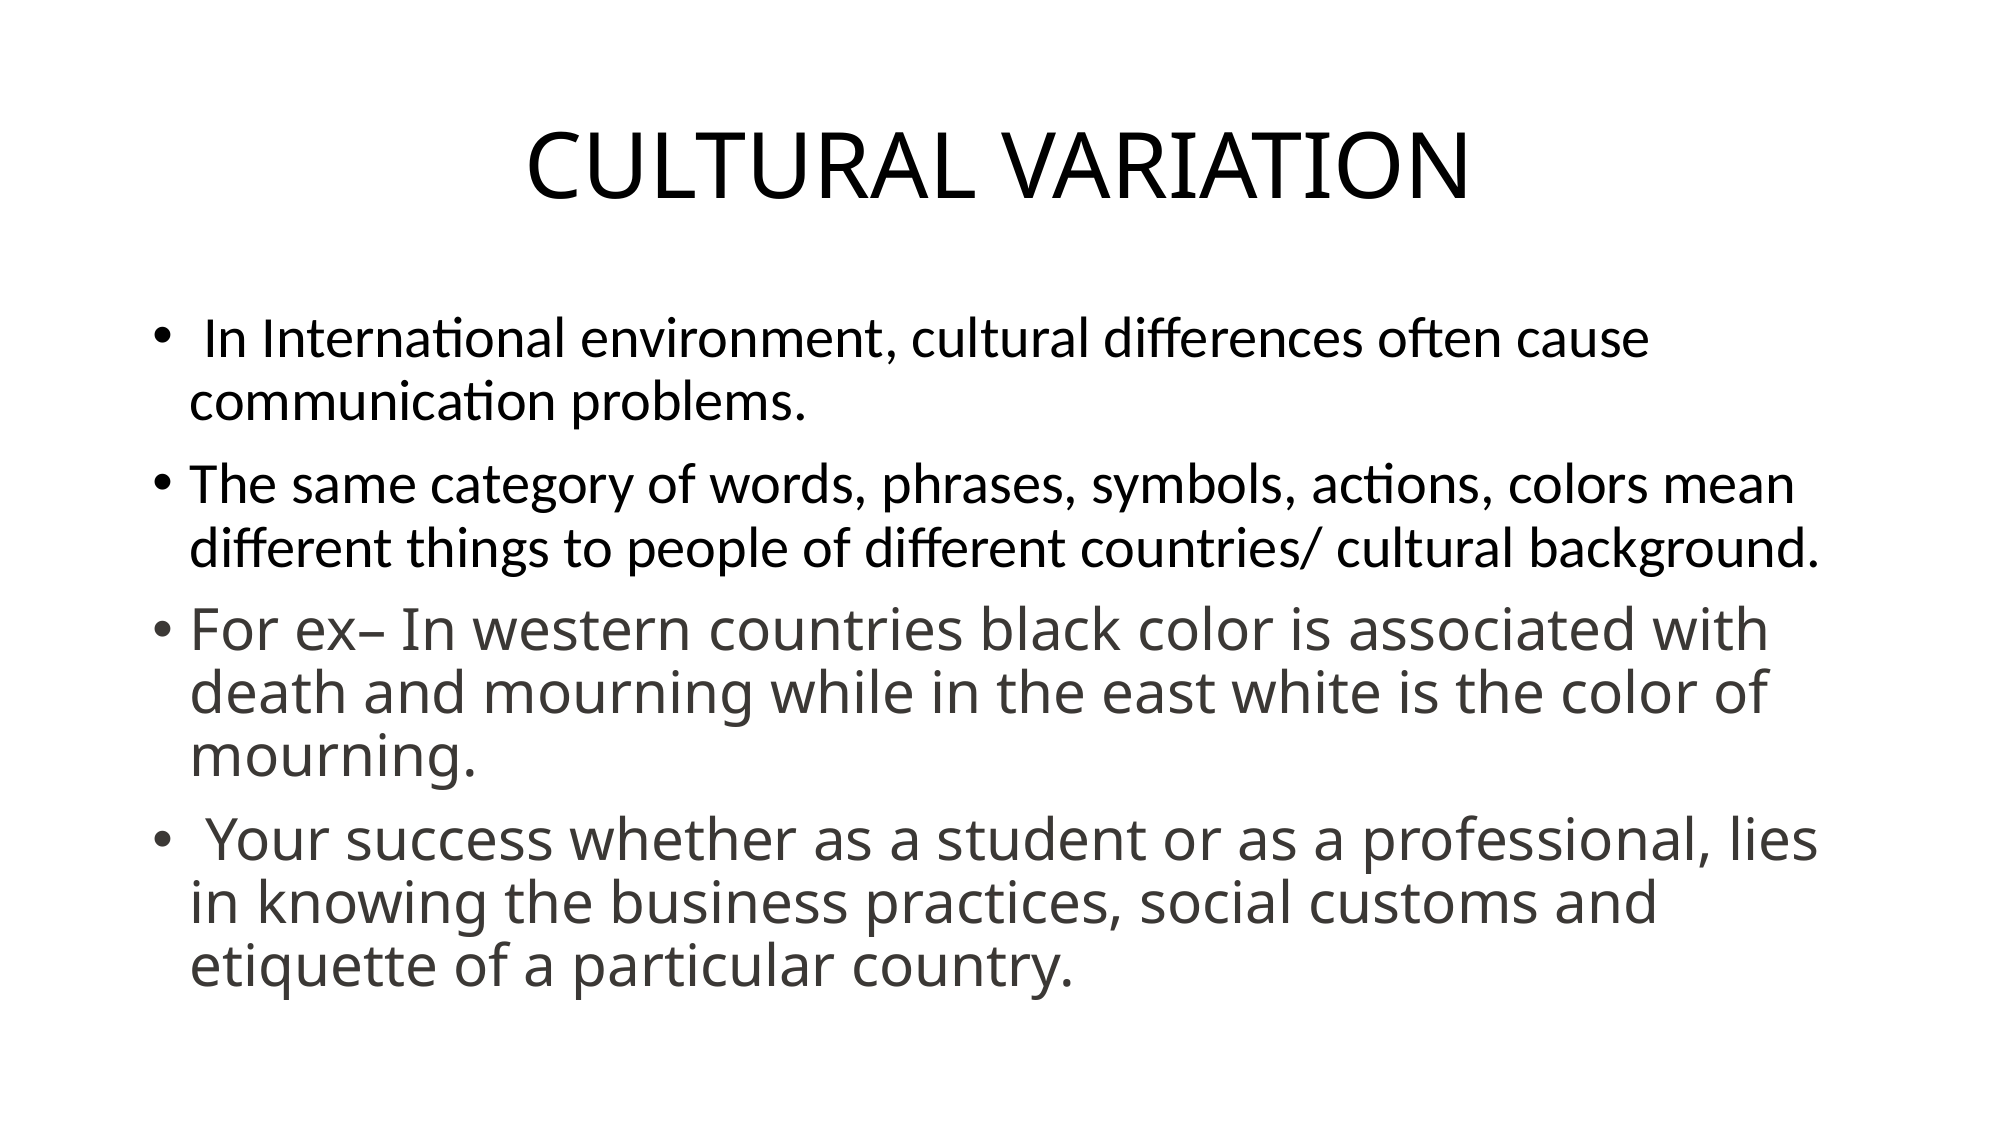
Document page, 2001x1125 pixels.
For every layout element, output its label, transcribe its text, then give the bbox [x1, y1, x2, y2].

title CULTURAL VARIATION [137, 59, 1863, 278]
list In International environment, cultural differences often cause communication problems. The same category of words, phrases, symbols, actions, colors mean different things to people of different countries/ cultural background. For ex– In western countries black color is associated with death and mourning while in the east white is the color of mourning. Your success whether as a student or as a professional, lies in knowing the business practices, social customs and etiquette of a particular country. [137, 299, 1863, 1014]
